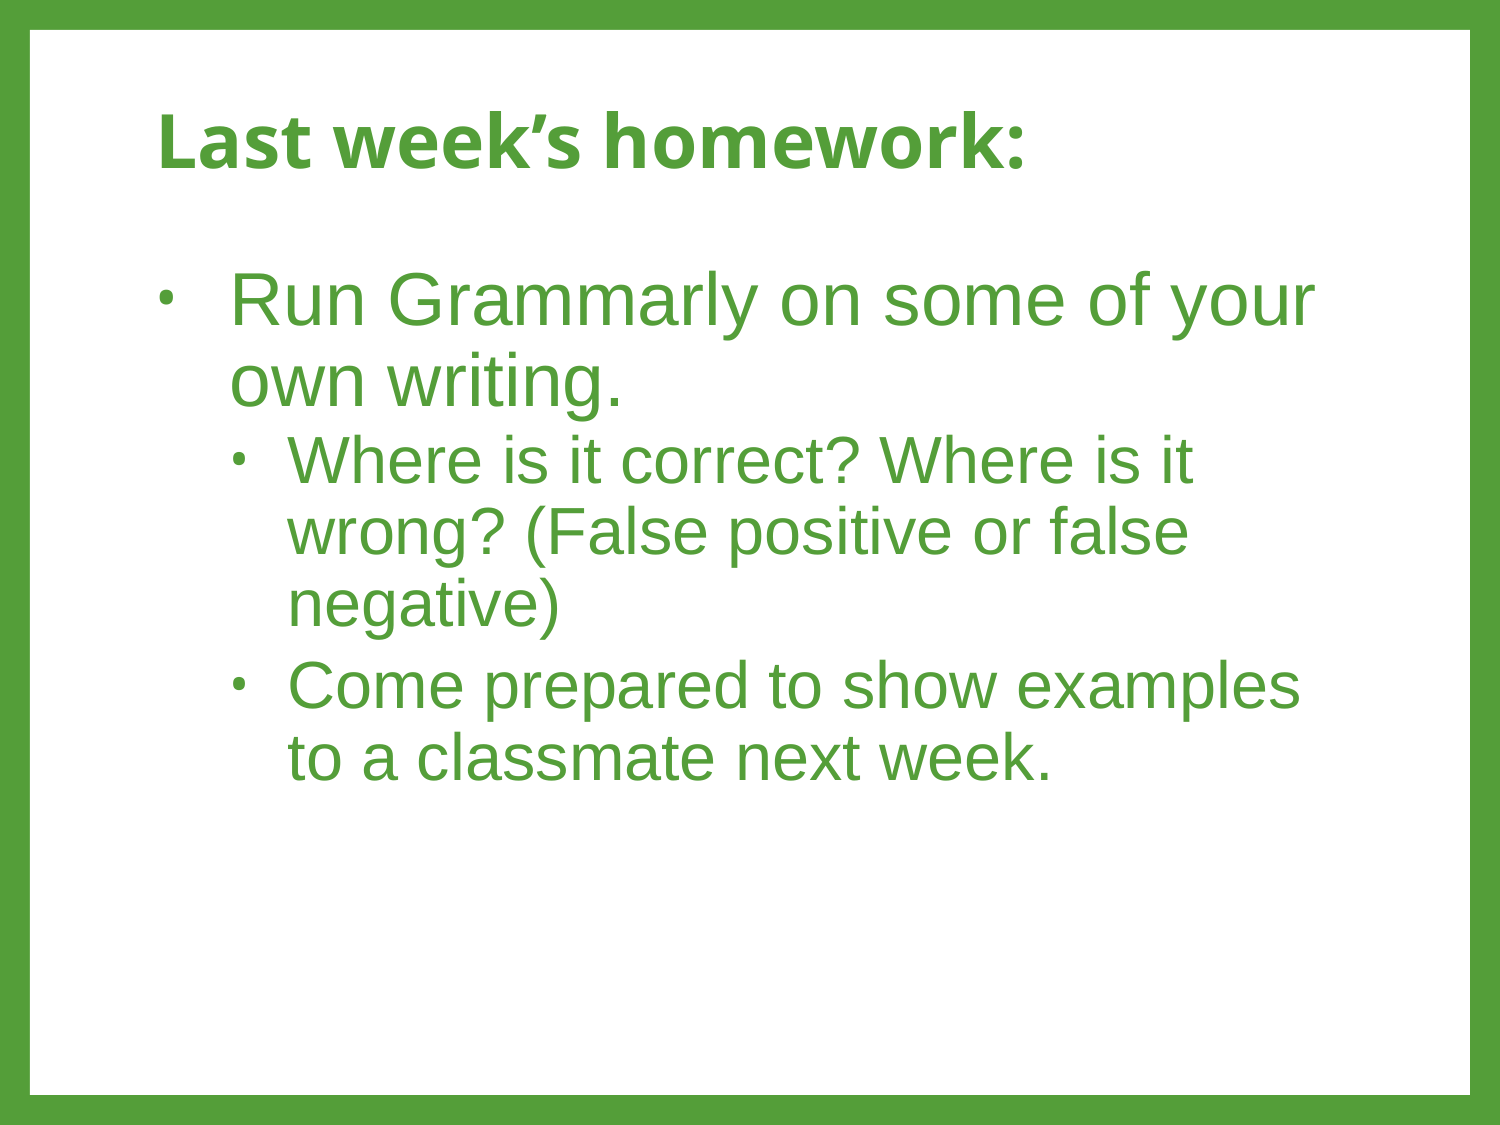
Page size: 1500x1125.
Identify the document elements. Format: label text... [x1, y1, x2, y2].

title Last week’s homework: [140, 66, 1356, 222]
list Run Grammarly on some of your own writing. Where is it correct? Where is it wrong? (False positive or false negative) Come prepared to show examples to a classmate next week. [140, 252, 1356, 1000]
